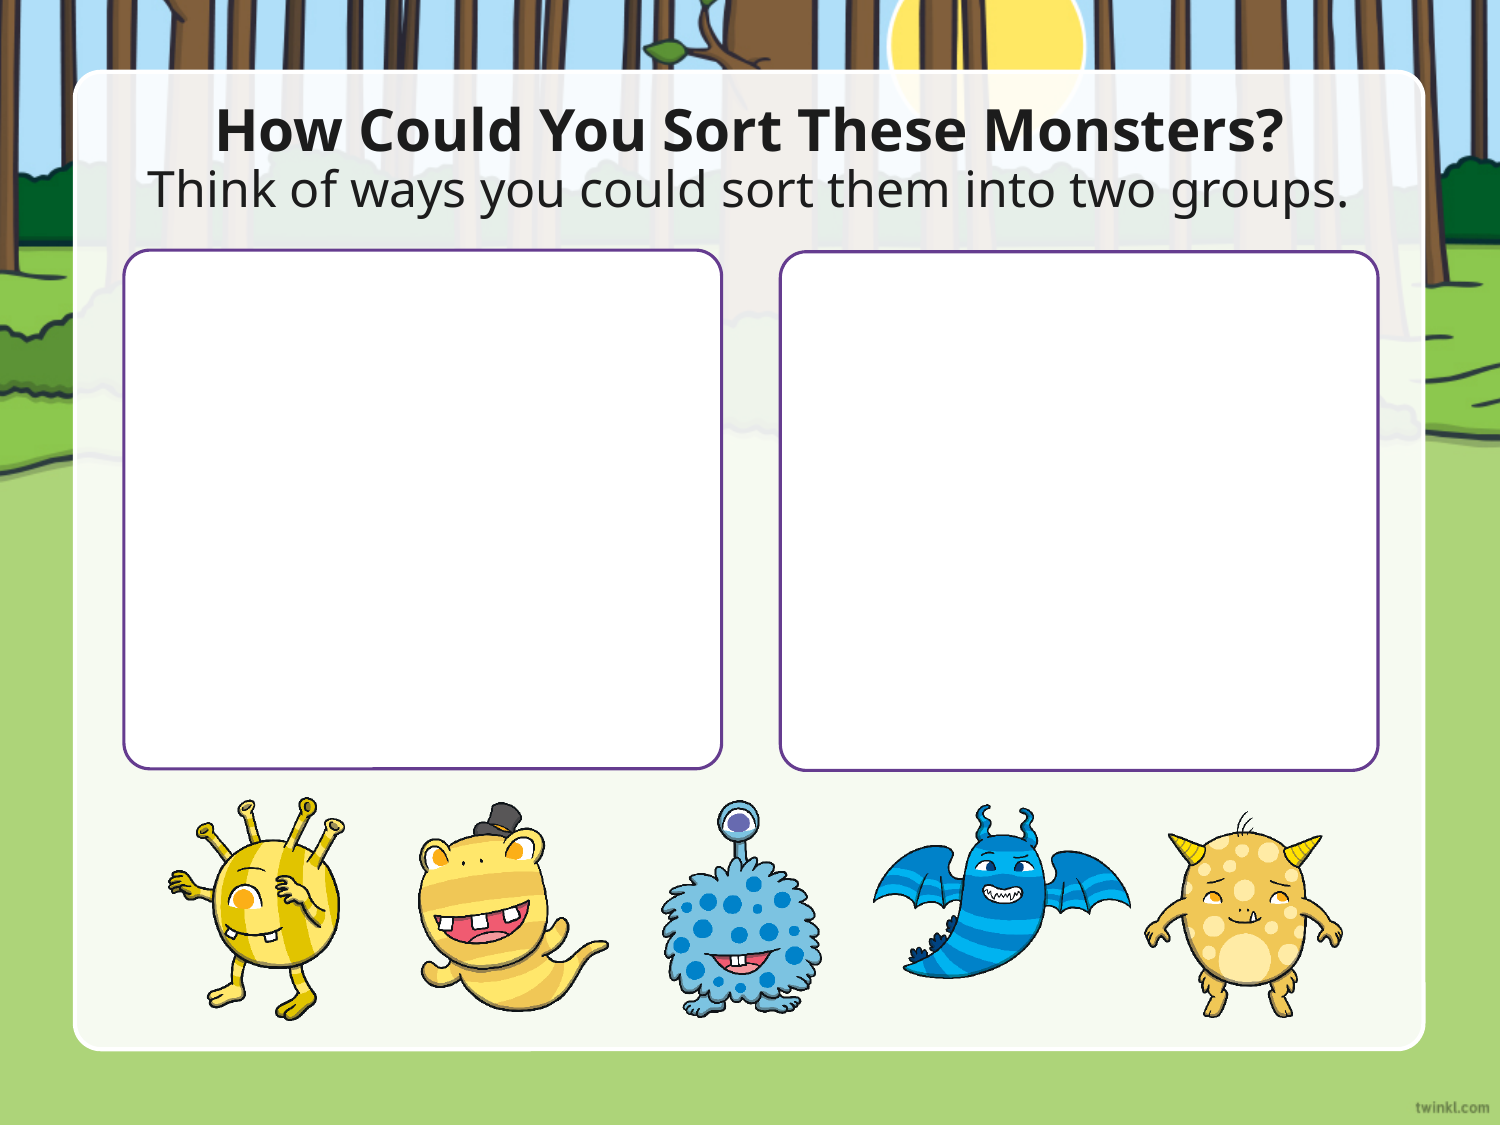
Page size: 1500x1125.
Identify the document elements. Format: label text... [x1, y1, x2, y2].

text_box [122, 249, 723, 770]
text_box [779, 250, 1380, 772]
picture [0, 0, 1500, 1125]
title How Could You Sort These Monsters? Think of ways you could sort them into two groups. [73, 76, 1426, 244]
